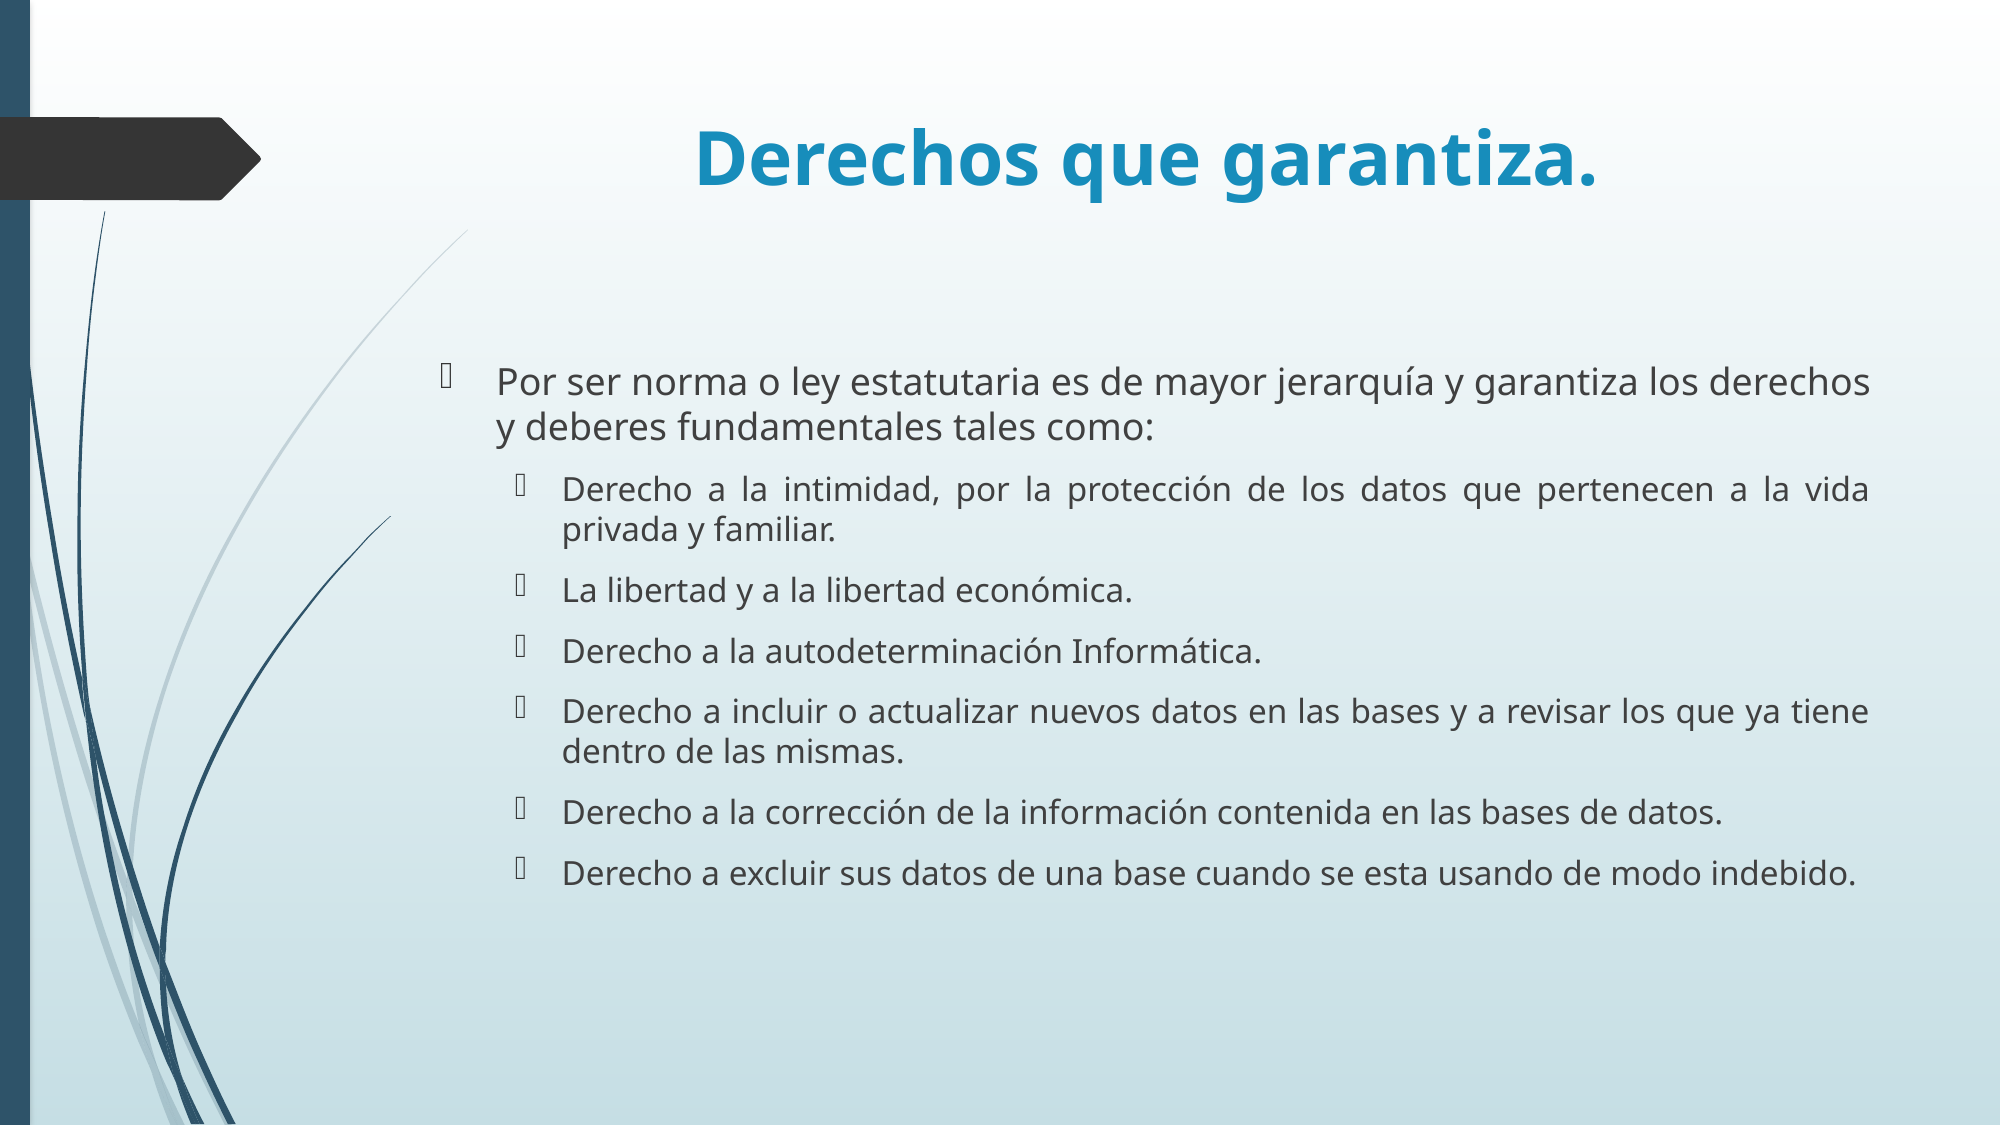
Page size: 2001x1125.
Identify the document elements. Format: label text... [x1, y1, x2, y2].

list Por ser norma o ley estatutaria es de mayor jerarquía y garantiza los derechos y deberes fundamentales tales como: Derecho a la intimidad, por la protección de los datos que pertenecen a la vida privada y familiar. La libertad y a la libertad económica. Derecho a la autodeterminación Informática. Derecho a incluir o actualizar nuevos datos en las bases y a revisar los que ya tiene dentro de las mismas. Derecho a la corrección de la información contenida en las bases de datos. Derecho a excluir sus datos de una base cuando se esta usando de modo indebido. [424, 350, 1888, 1040]
title Derechos que garantiza. [425, 102, 1888, 313]
